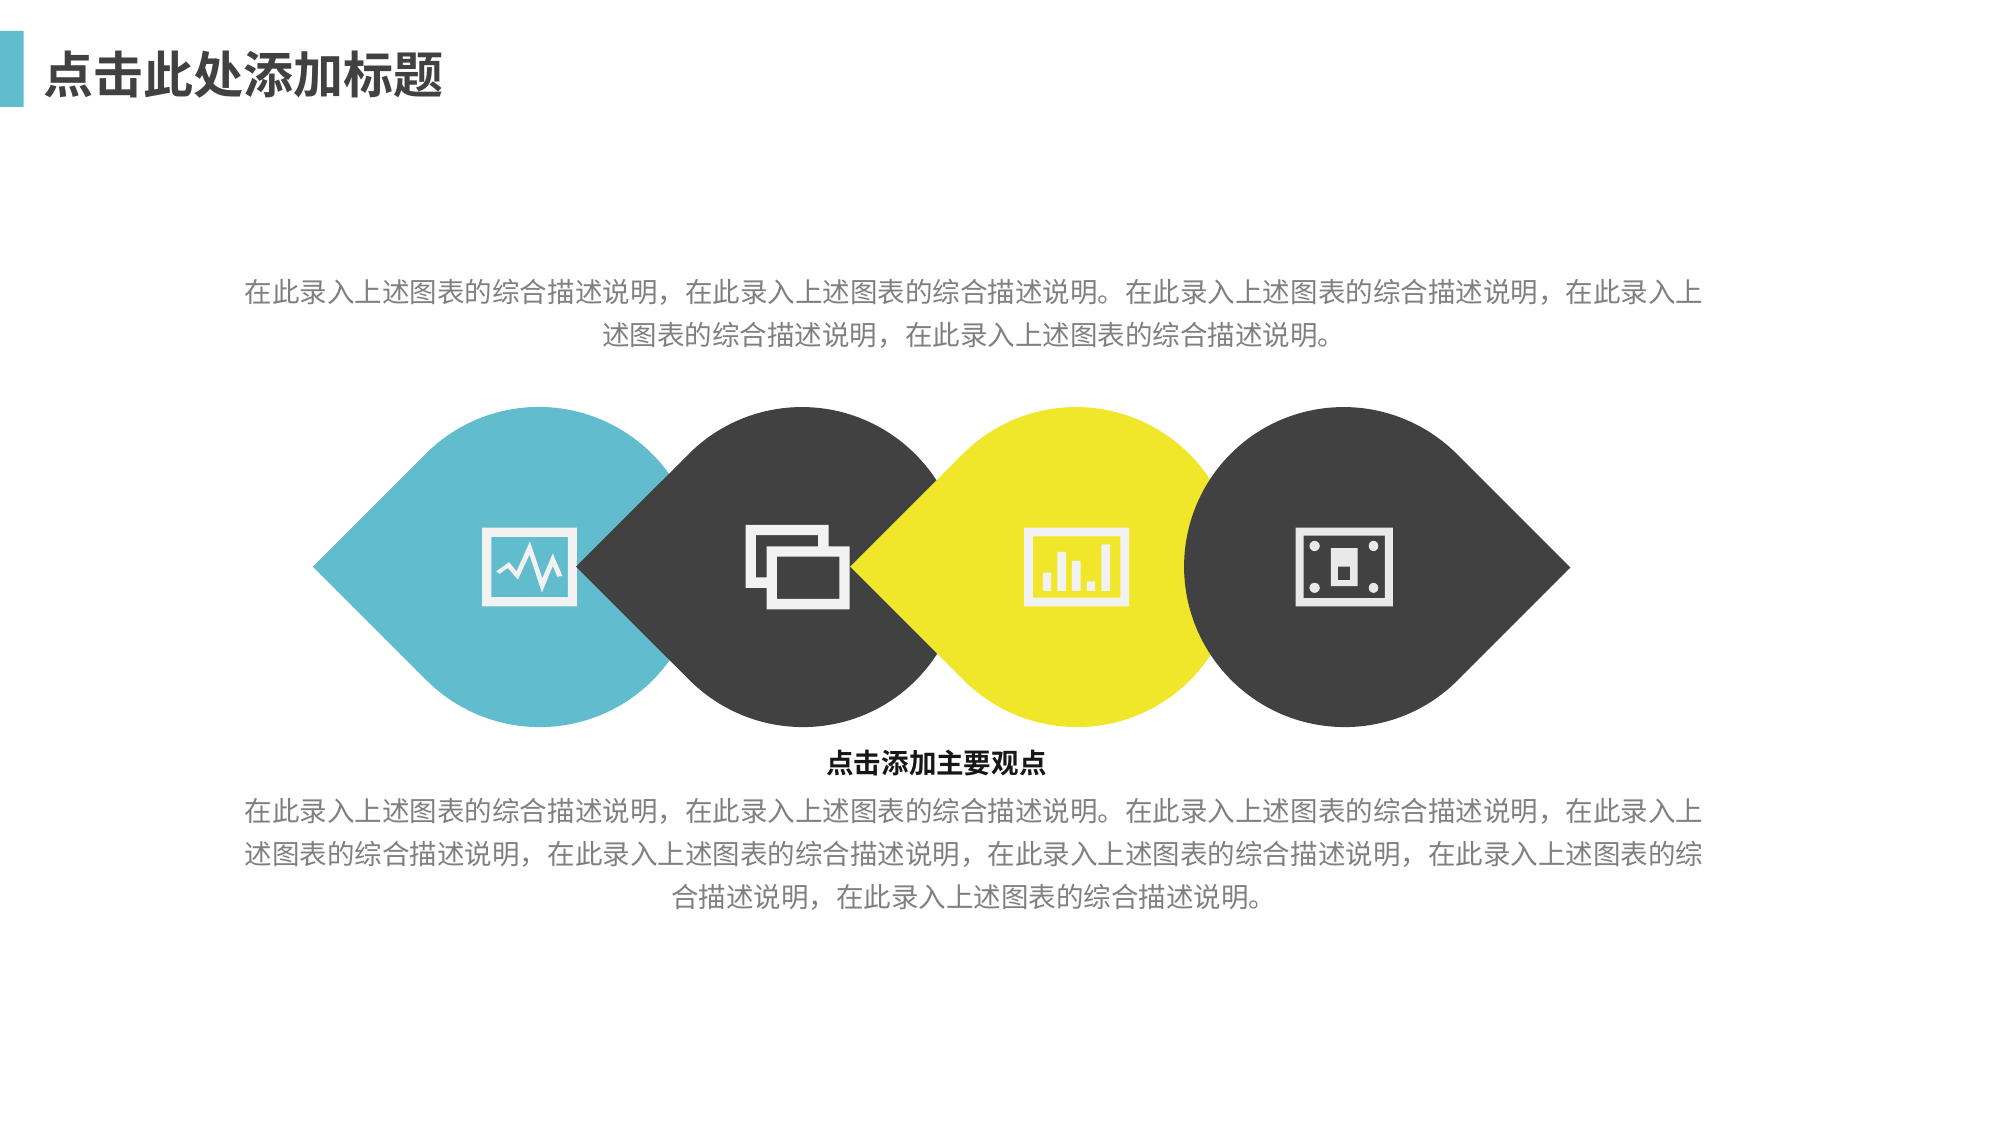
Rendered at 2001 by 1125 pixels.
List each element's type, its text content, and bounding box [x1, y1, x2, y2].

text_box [227, 260, 1720, 916]
text_box 点击此处添加标题 [28, 36, 462, 111]
text_box [0, 30, 24, 107]
